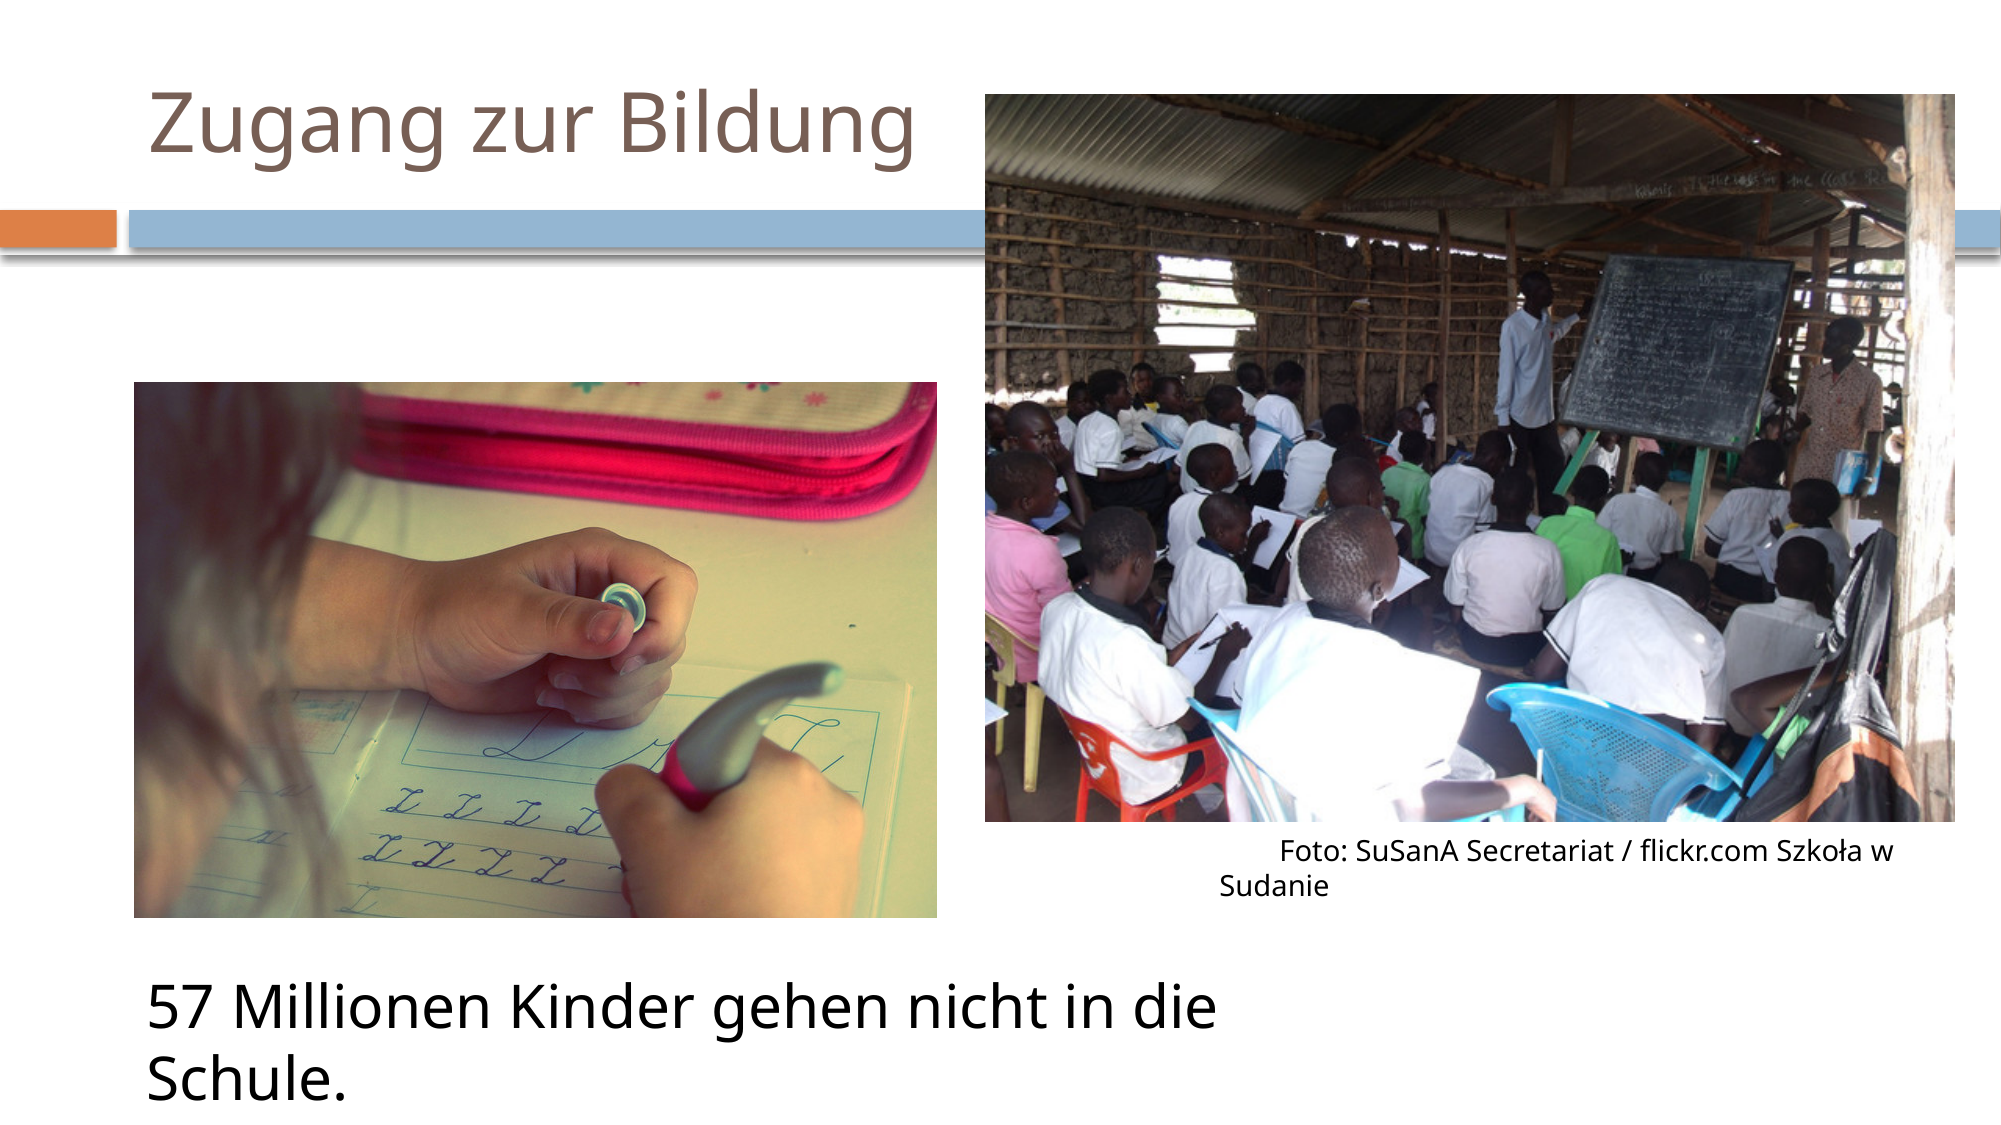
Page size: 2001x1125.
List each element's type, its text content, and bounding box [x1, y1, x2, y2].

text_box Foto: SuSanA Secretariat / flickr.com Szkoła w Sudanie [1204, 831, 1955, 910]
picture [134, 382, 937, 918]
list 57 Millionen Kinder gehen nicht in die Schule. [131, 960, 1424, 1061]
picture [985, 94, 1955, 822]
title Zugang zur Bildung [133, 37, 1918, 200]
